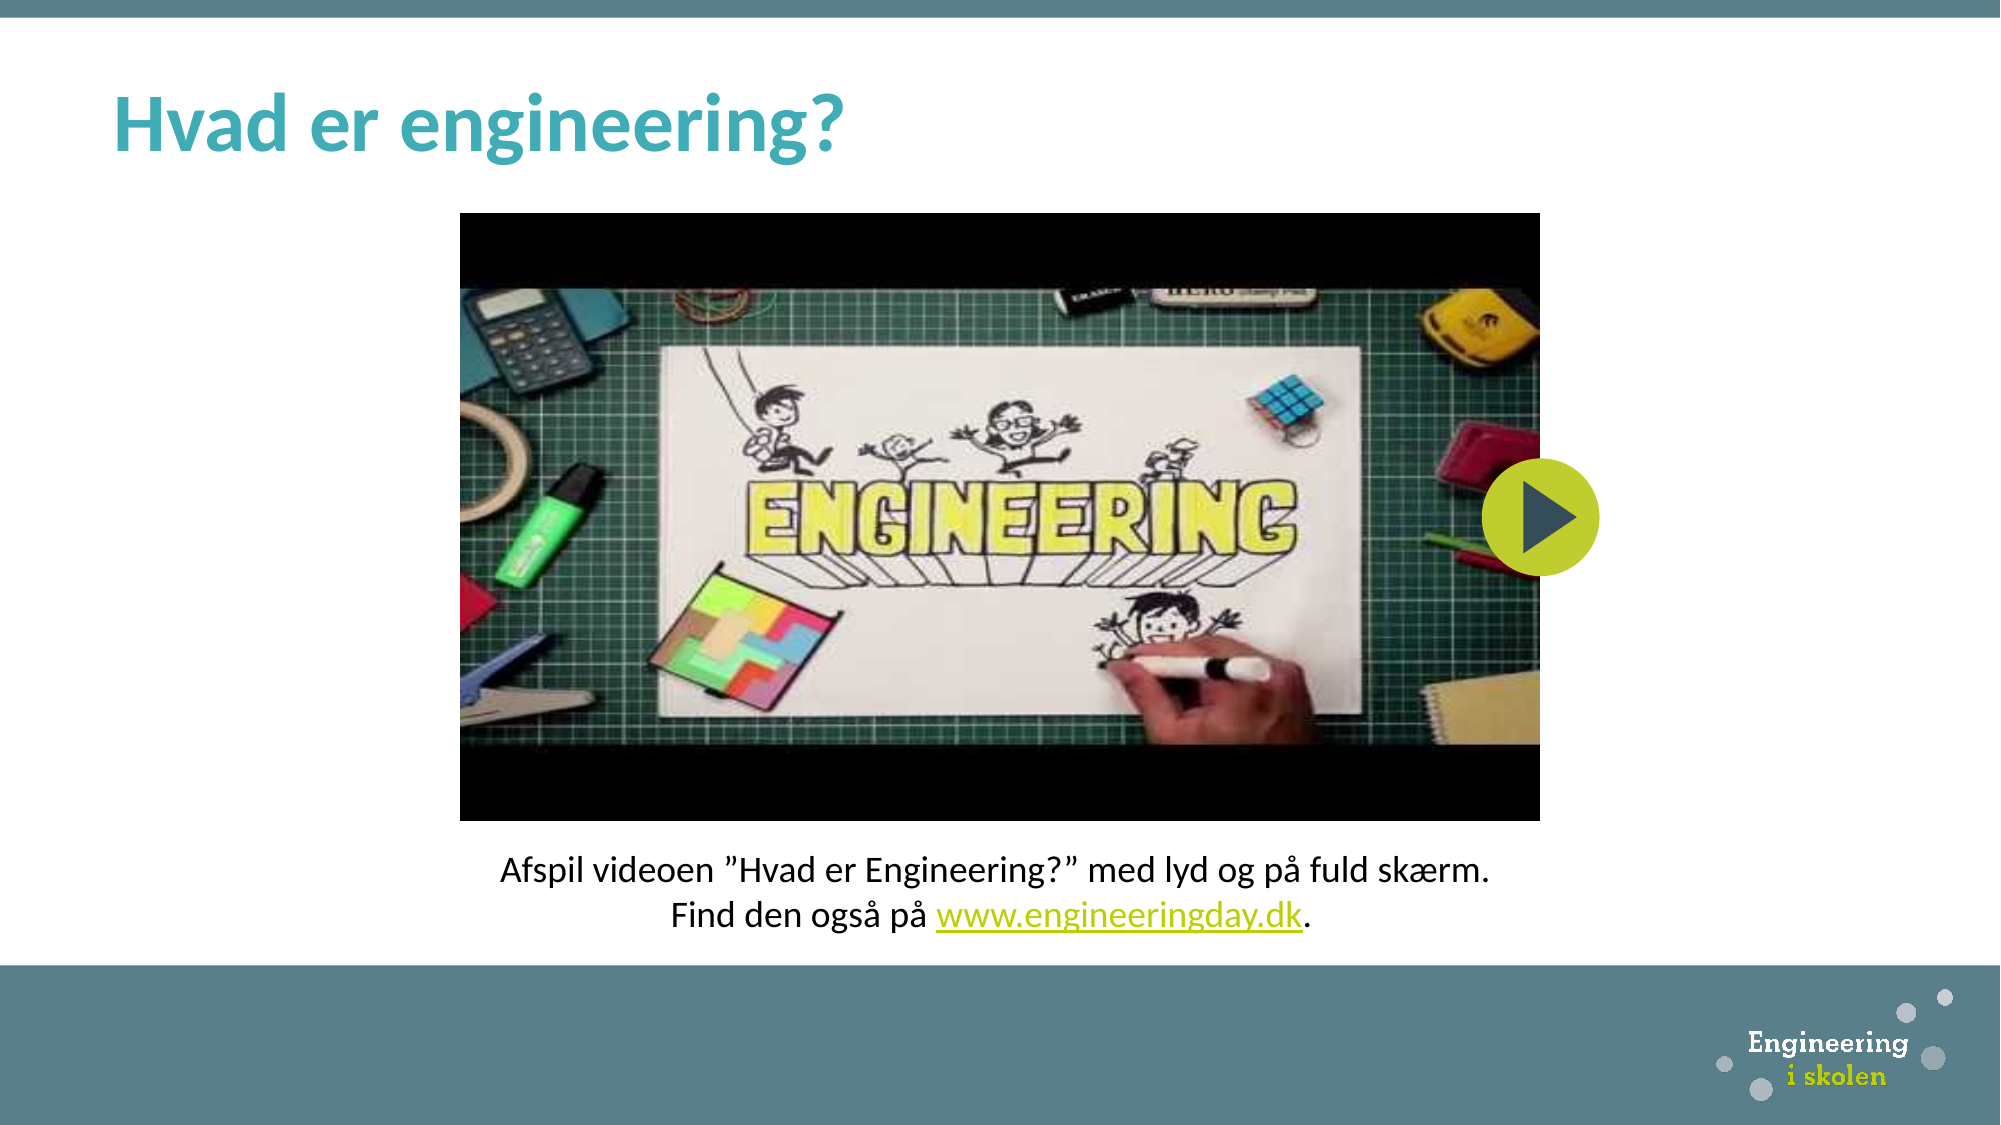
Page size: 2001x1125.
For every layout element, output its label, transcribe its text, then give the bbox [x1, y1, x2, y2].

text_box [1541, 491, 1579, 543]
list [459, 212, 1541, 822]
picture [1716, 989, 1953, 1101]
title Hvad er engineering? [114, 48, 1470, 200]
text_box [1541, 457, 1601, 578]
text_box Afspil videoen ”Hvad er Engineering?” med lyd og på fuld skærm. Find den også på www.engineeringday.dk. [481, 837, 1519, 943]
